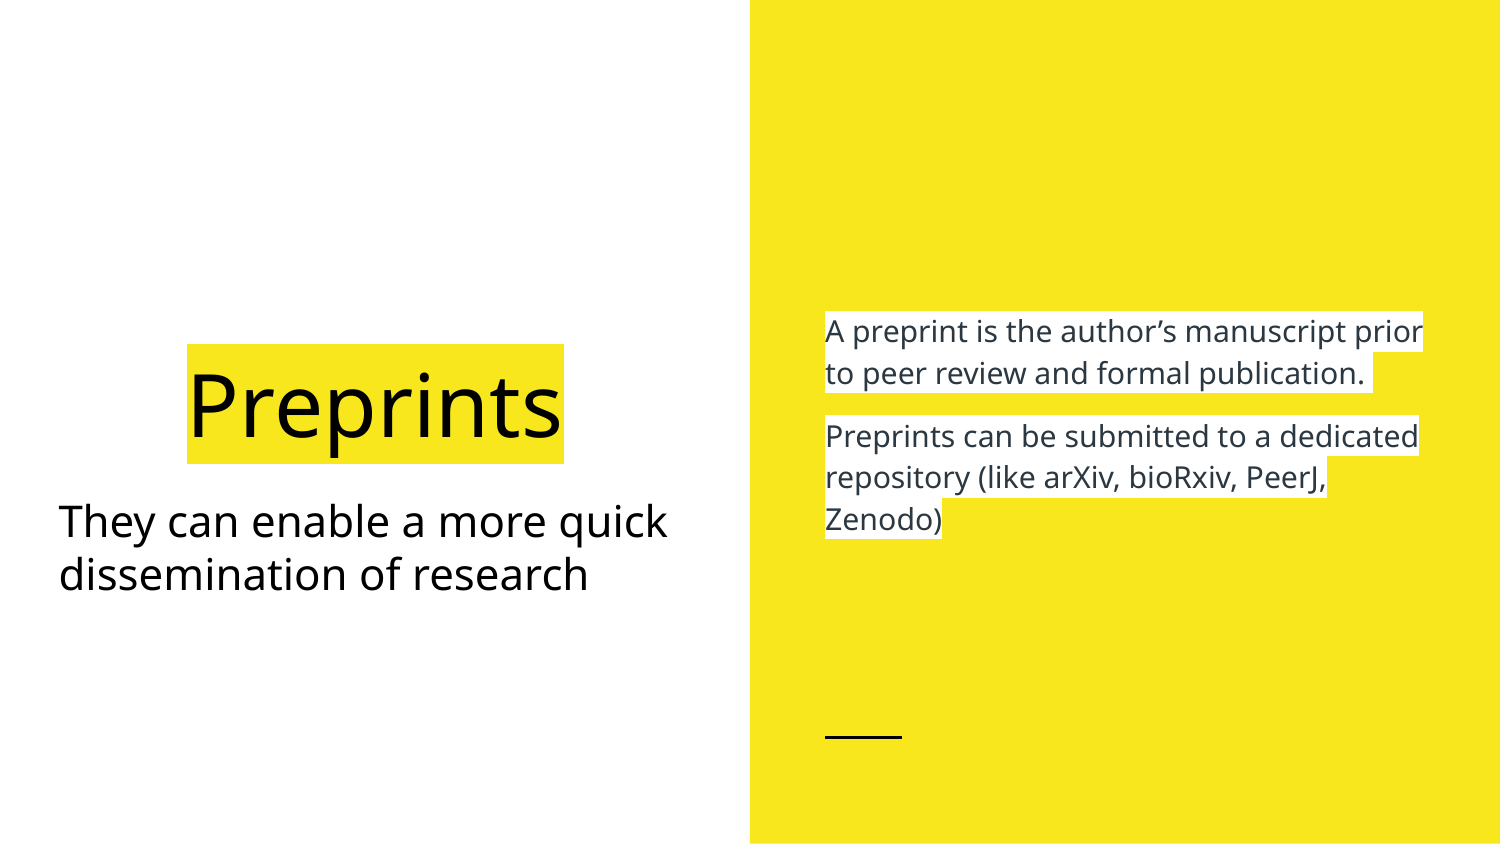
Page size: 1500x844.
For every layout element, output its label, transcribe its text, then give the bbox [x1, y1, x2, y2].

list A preprint is the author’s manuscript prior to peer review and formal publication. Preprints can be submitted to a dedicated repository (like arXiv, bioRxiv, PeerJ, Zenodo) [810, 118, 1440, 725]
subtitle They can enable a more quick dissemination of research [43, 479, 708, 700]
title Preprints [43, 177, 708, 471]
